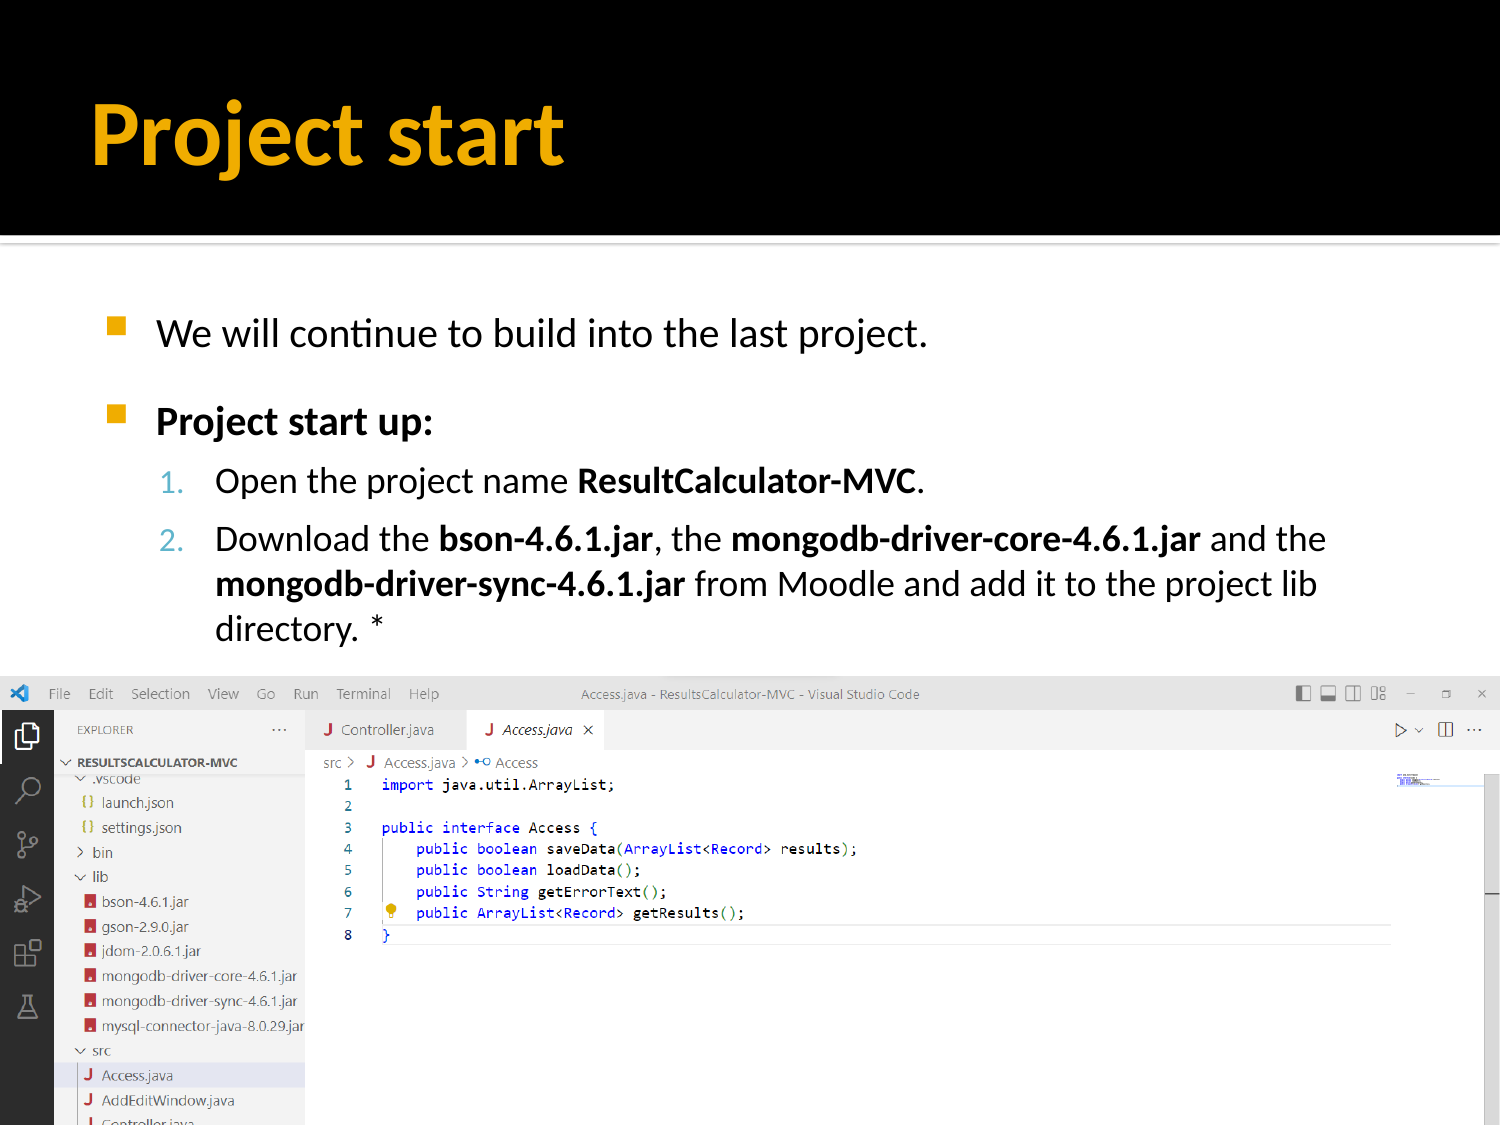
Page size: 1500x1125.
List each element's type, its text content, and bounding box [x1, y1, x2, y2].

title Project start [75, 25, 1425, 231]
picture [0, 676, 1500, 1125]
list We will continue to build into the last project. Project start up: Open the project name ResultCalculator-MVC. Download the bson-4.6.1.jar, the mongodb-driver-core-4.6.1.jar and the mongodb-driver-sync-4.6.1.jar from Moodle and add it to the project lib directory. * [75, 291, 1425, 674]
